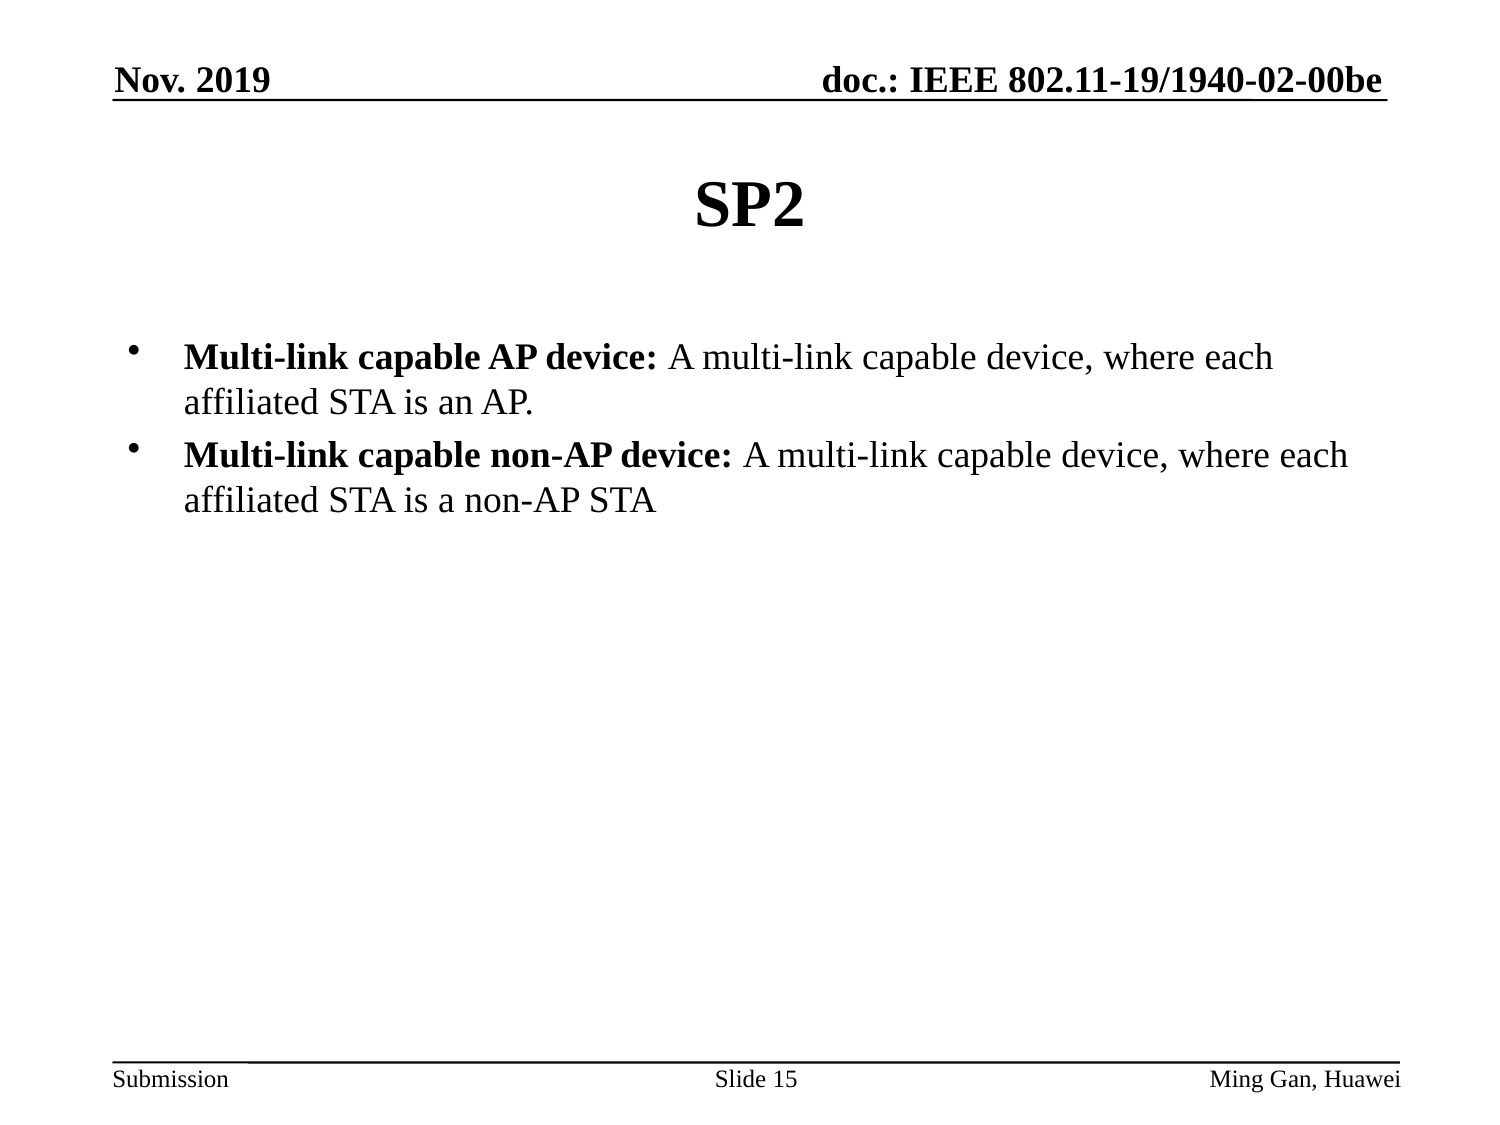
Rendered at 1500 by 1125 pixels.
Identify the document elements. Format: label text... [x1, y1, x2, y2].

title SP2 [112, 112, 1388, 288]
list Multi-link capable AP device: A multi-link capable device, where each affiliated STA is an AP. Multi-link capable non-AP device: A multi-link capable device, where each affiliated STA is a non-AP STA [112, 324, 1388, 1001]
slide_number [114, 54, 273, 101]
footer Ming Gan, Huawei [1206, 1061, 1402, 1093]
slide_number Slide 15 [712, 1061, 800, 1093]
